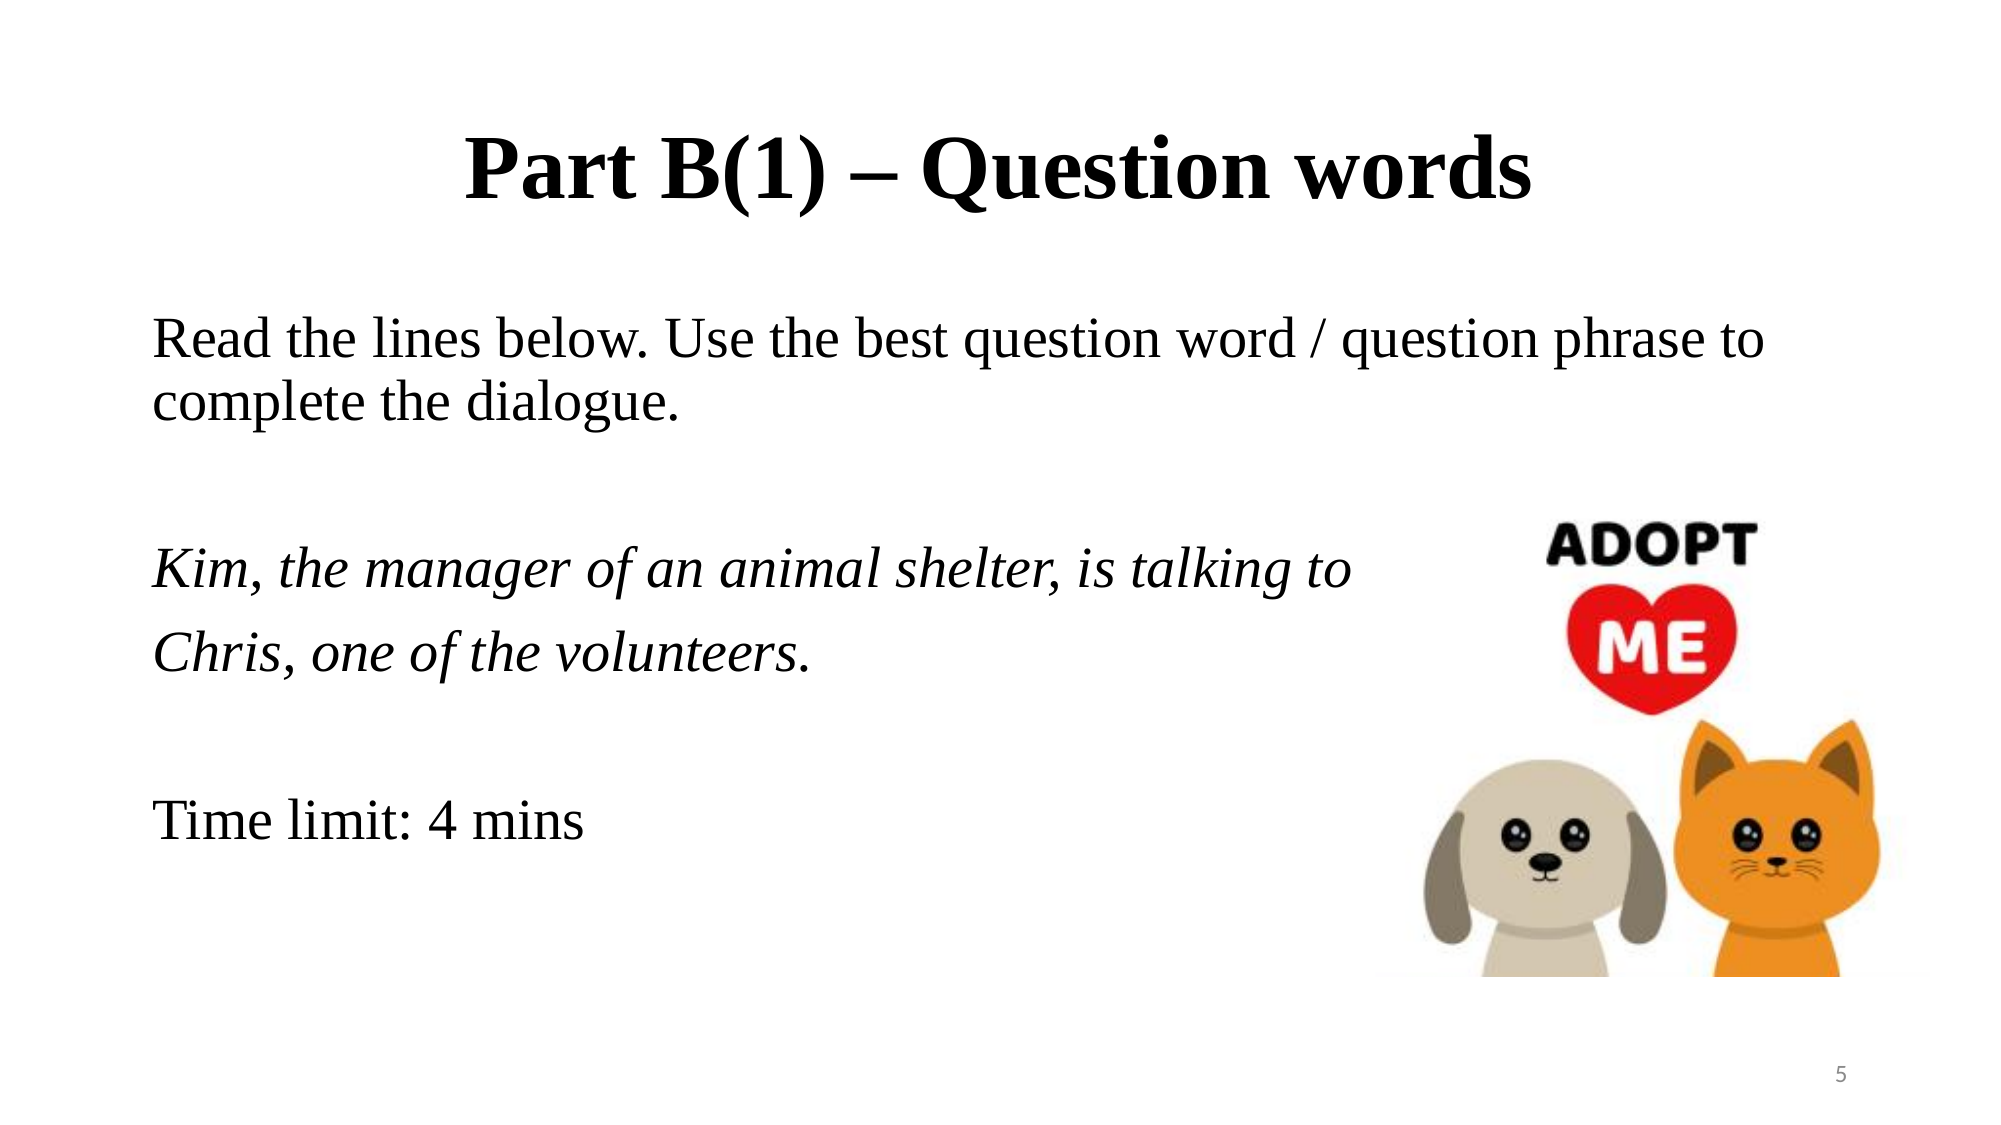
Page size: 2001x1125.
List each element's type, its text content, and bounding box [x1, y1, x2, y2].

slide_number 5 [1412, 1042, 1863, 1103]
list Read the lines below. Use the best question word / question phrase to complete the dialogue. Kim, the manager of an animal shelter, is talking to Chris, one of the volunteers. Time limit: 4 mins [137, 299, 1863, 1014]
picture [1375, 473, 1930, 977]
title Part B(1) – Question words [137, 59, 1863, 278]
